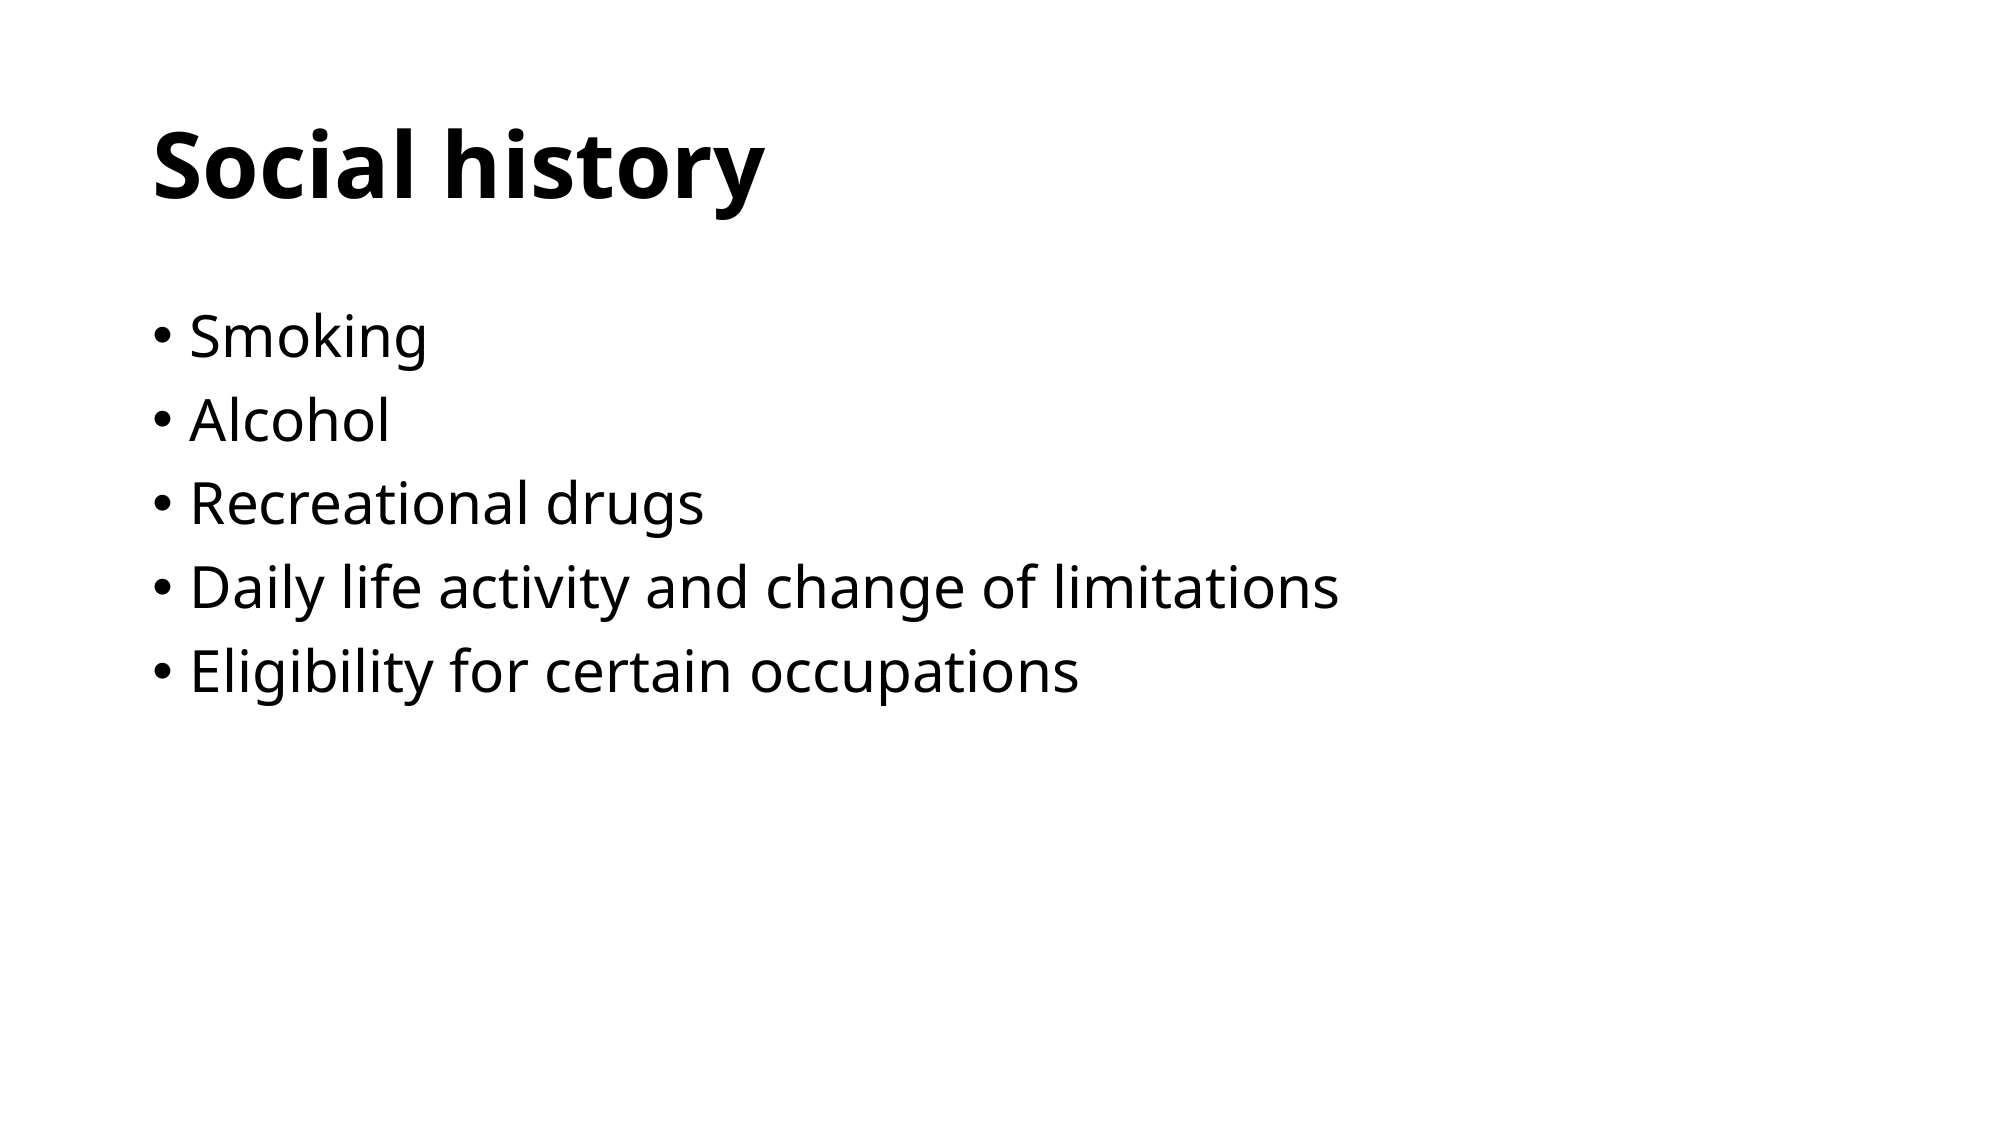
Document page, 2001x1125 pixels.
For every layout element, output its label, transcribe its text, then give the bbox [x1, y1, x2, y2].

title Social history [137, 59, 1863, 278]
list Smoking Alcohol Recreational drugs Daily life activity and change of limitations Eligibility for certain occupations [137, 299, 1863, 1014]
